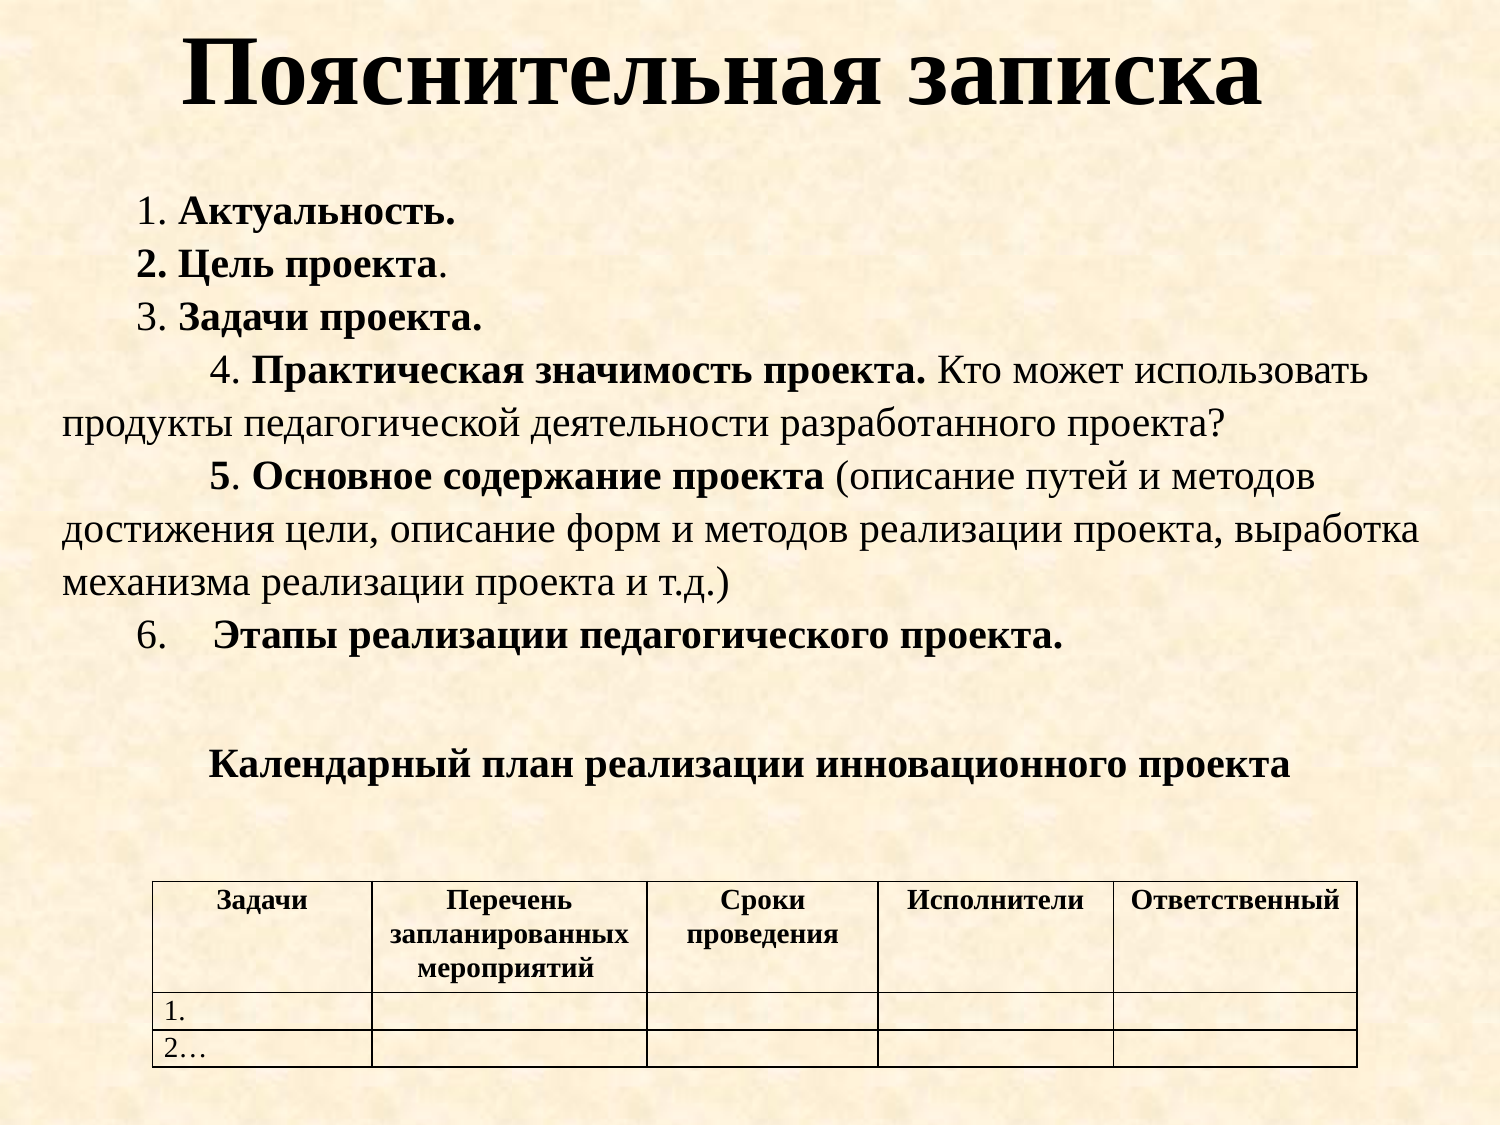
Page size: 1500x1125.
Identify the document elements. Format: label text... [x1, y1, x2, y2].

text_box Календарный план реализации инновационного проекта [117, 728, 1393, 793]
title Пояснительная записка [41, 0, 1404, 168]
picture [0, 0, 1500, 1125]
table_header Задачи [153, 882, 371, 992]
table_header Ответственный [1114, 882, 1356, 992]
table_cell [373, 993, 646, 1029]
table_header Перечень запланированных мероприятий [373, 882, 646, 992]
table_cell 2… [153, 1031, 371, 1066]
table_cell [1114, 993, 1356, 1029]
table_cell [879, 1031, 1113, 1066]
table_header Исполнители [879, 882, 1113, 992]
table_cell [1114, 1031, 1356, 1066]
table_cell 1. [153, 993, 371, 1029]
text_box 1. Актуальность. 2. Цель проекта. 3. Задачи проекта. 4. Практическая значимость проекта. Кто может использовать продукты педагогической деятельности разработанного проекта? 5. Основное содержание проекта (описание путей и методов достижения цели, описание форм и методов реализации проекта, выработка механизма реализации проекта и т.д.) 6. Этапы реализации педагогического проекта. [47, 172, 1454, 718]
table_header Сроки проведения [648, 882, 877, 992]
table_cell [648, 993, 877, 1029]
table_cell [648, 1031, 877, 1066]
table_cell [879, 993, 1113, 1029]
table_cell [373, 1031, 646, 1066]
